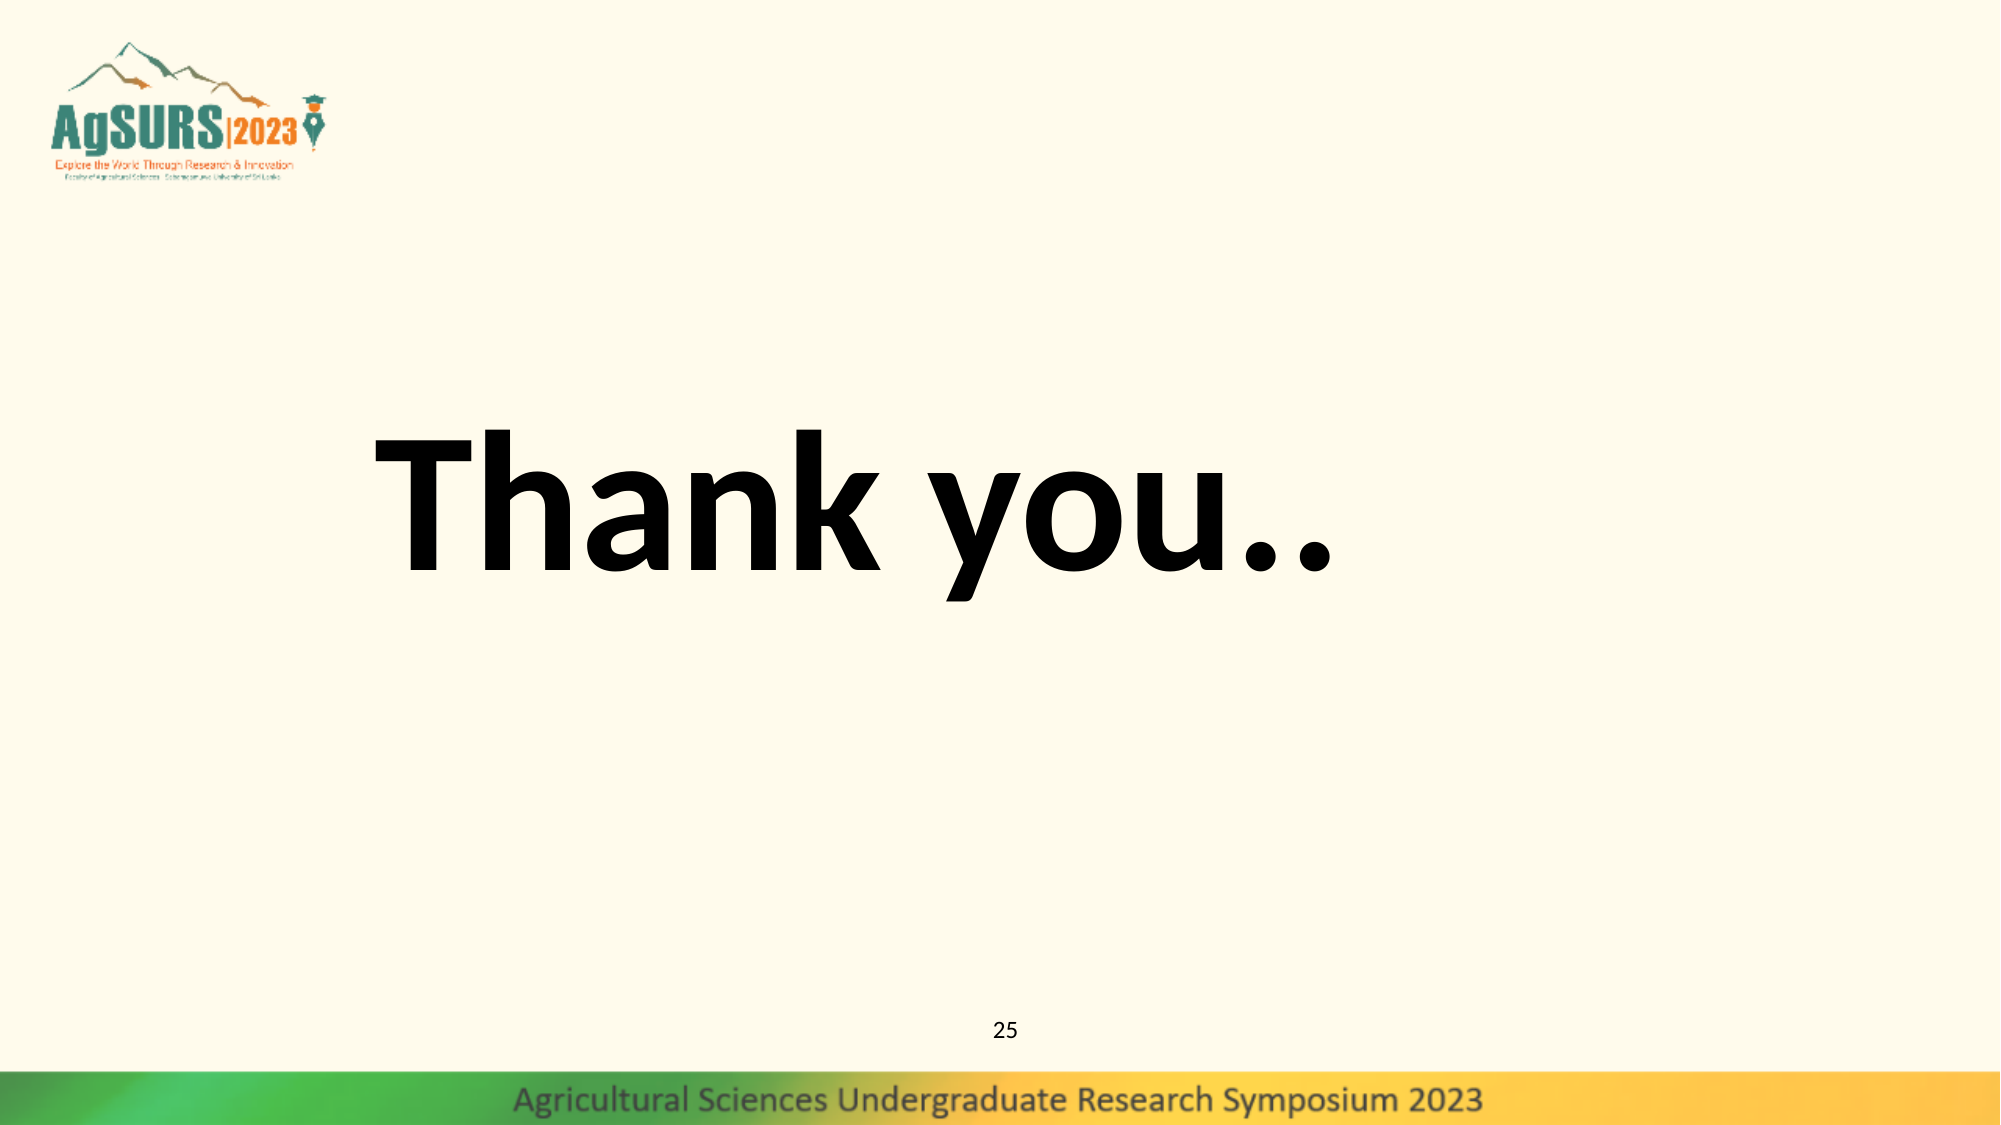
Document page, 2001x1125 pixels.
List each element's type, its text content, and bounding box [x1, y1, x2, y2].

slide_number 25 [905, 998, 1034, 1059]
picture [0, 0, 2000, 1125]
title Thank you.. [359, 364, 1958, 647]
